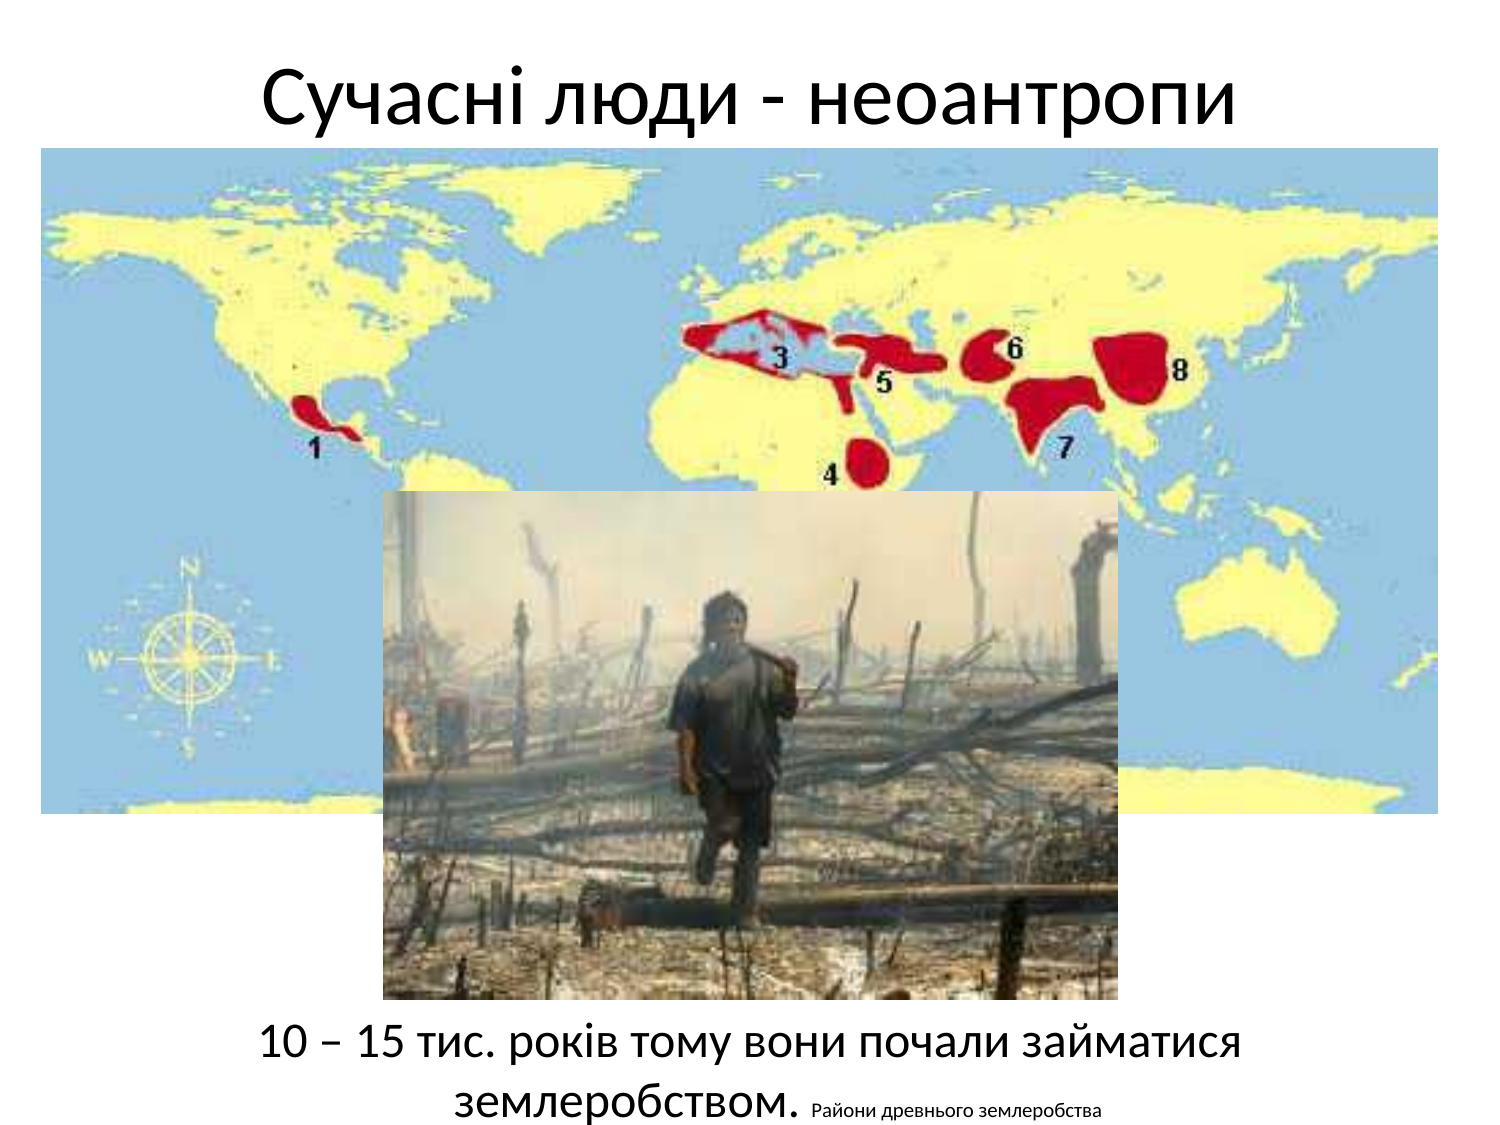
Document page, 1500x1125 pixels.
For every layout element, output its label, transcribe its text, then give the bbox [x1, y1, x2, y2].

picture [41, 148, 1438, 1000]
list 10 – 15 тис. років тому вони почали займатися землеробством. Райони древнього землеробства [75, 999, 1425, 1083]
title Сучасні люди - неоантропи [75, 30, 1425, 147]
